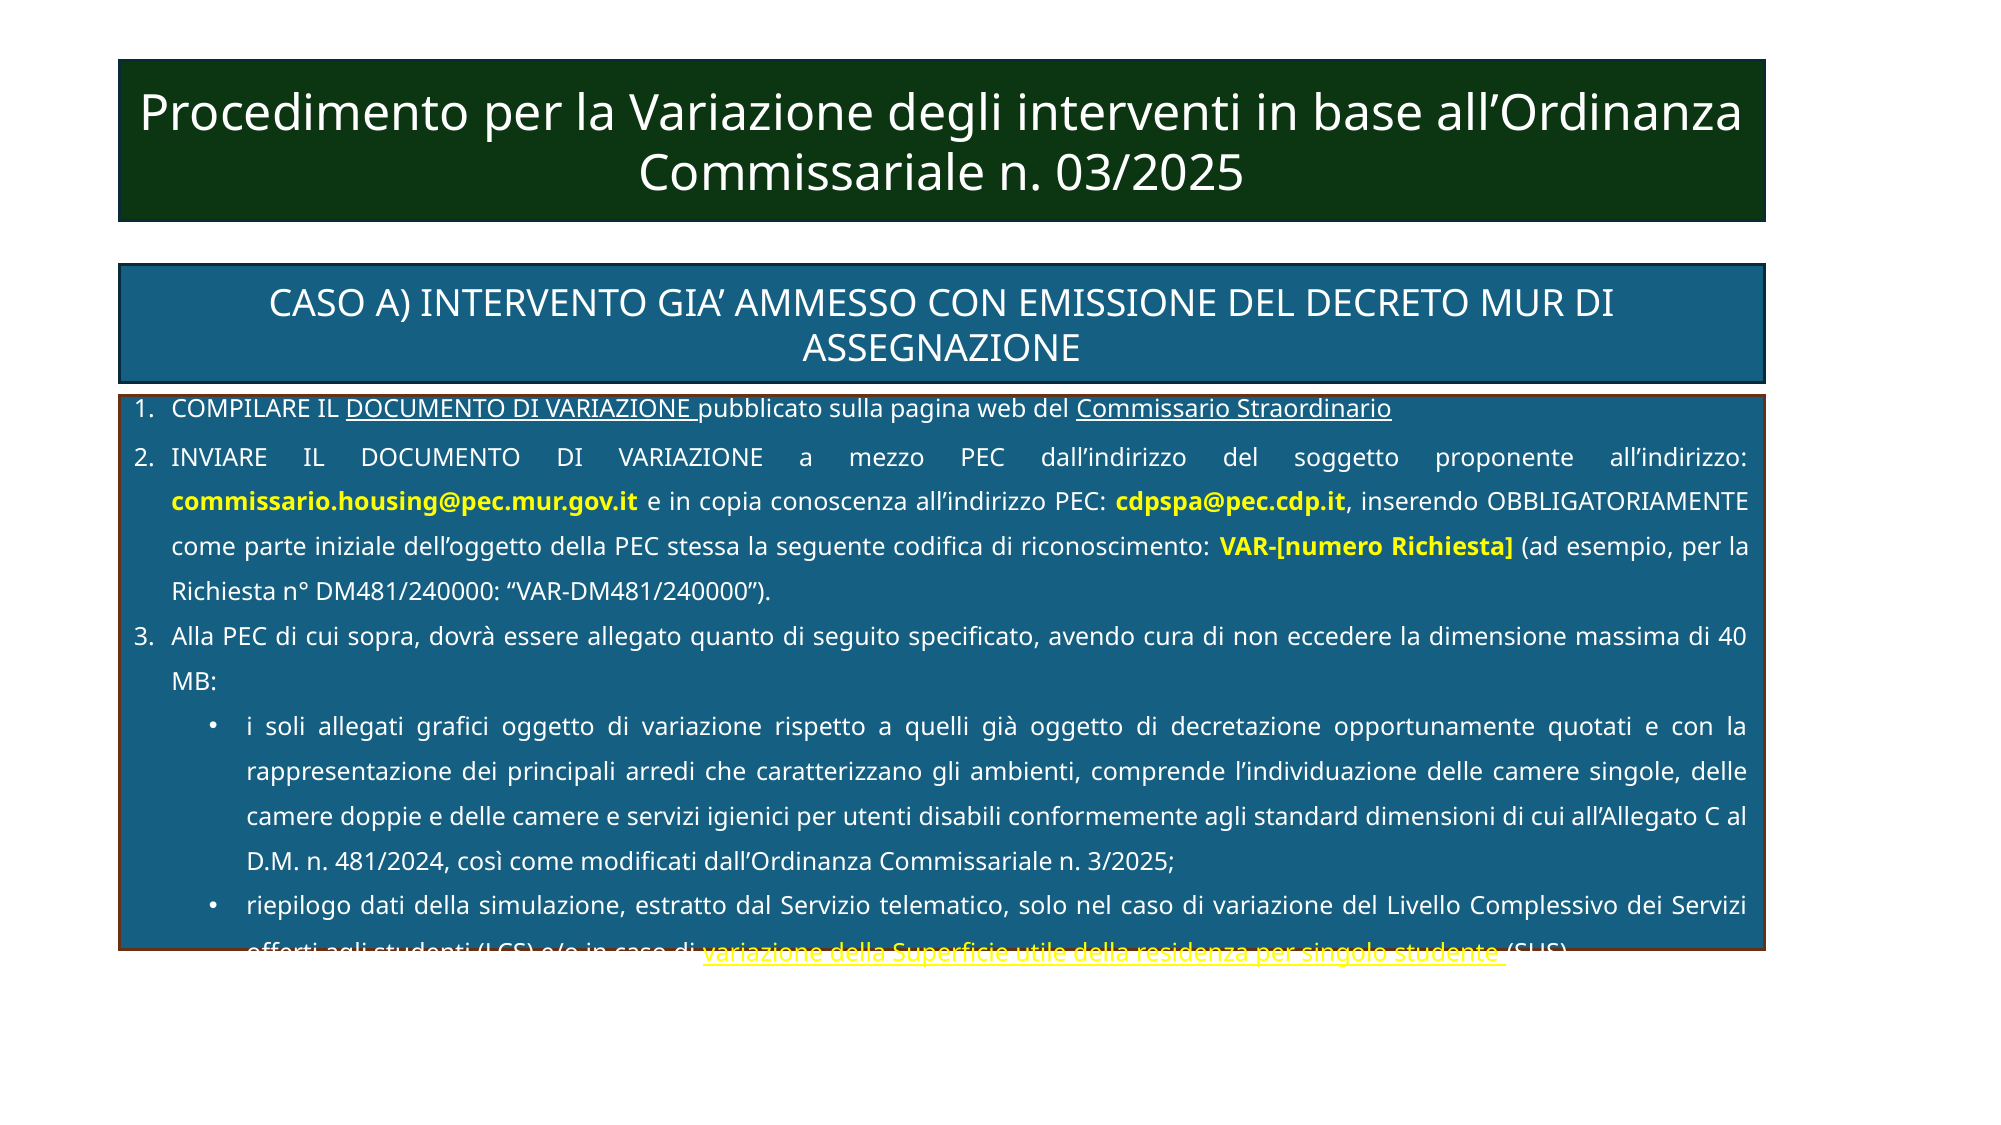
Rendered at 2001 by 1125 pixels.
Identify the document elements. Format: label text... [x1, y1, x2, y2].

text_box COMPILARE IL DOCUMENTO DI VARIAZIONE pubblicato sulla pagina web del Commissario Straordinario INVIARE IL DOCUMENTO DI VARIAZIONE a mezzo PEC dall’indirizzo del soggetto proponente all’indirizzo: commissario.housing@pec.mur.gov.it e in copia conoscenza all’indirizzo PEC: cdpspa@pec.cdp.it, inserendo OBBLIGATORIAMENTE come parte iniziale dell’oggetto della PEC stessa la seguente codifica di riconoscimento: VAR-[numero Richiesta] (ad esempio, per la Richiesta n° DM481/240000: “VAR-DM481/240000”). Alla PEC di cui sopra, dovrà essere allegato quanto di seguito specificato, avendo cura di non eccedere la dimensione massima di 40 MB: i soli allegati grafici oggetto di variazione rispetto a quelli già oggetto di decretazione opportunamente quotati e con la rappresentazione dei principali arredi che caratterizzano gli ambienti, comprende l’individuazione delle camere singole, delle camere doppie e delle camere e servizi igienici per utenti disabili conformemente agli standard dimensioni di cui all’Allegato C al D.M. n. 481/2024, così come modificati dall’Ordinanza Commissariale n. 3/2025; riepilogo dati della simulazione, estratto dal Servizio telematico, solo nel caso di variazione del Livello Complessivo dei Servizi offerti agli studenti (LCS) e/o in caso di variazione della Superficie utile della residenza per singolo studente (SUS). [118, 394, 1766, 951]
text_box Procedimento per la Variazione degli interventi in base all’Ordinanza Commissariale n. 03/2025 [118, 59, 1766, 222]
text_box CASO A) INTERVENTO GIA’ AMMESSO CON EMISSIONE DEL DECRETO MUR DI ASSEGNAZIONE [118, 263, 1766, 384]
